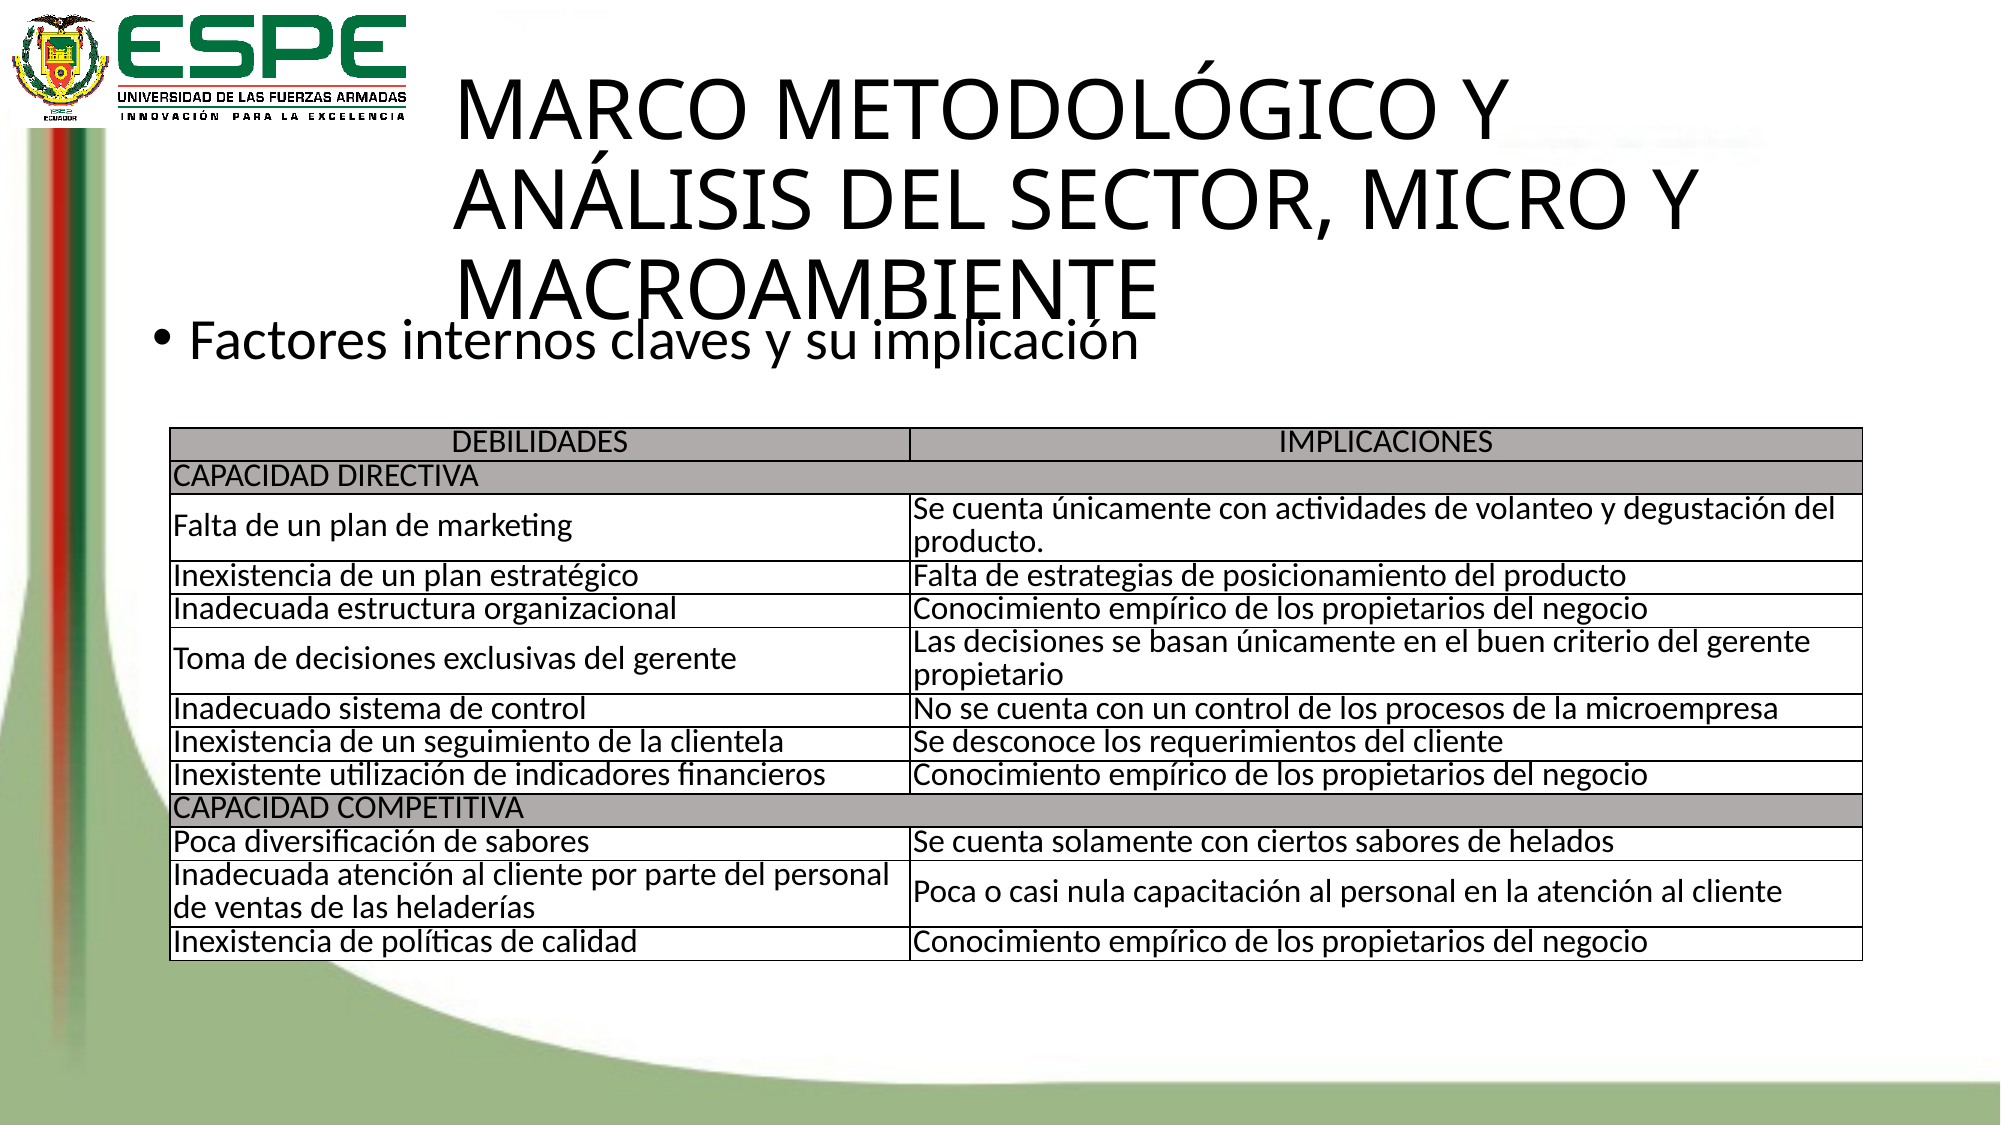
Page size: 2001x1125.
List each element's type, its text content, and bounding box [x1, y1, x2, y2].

picture [0, 3, 2001, 1125]
table_cell Conocimiento empírico de los propietarios del negocio [911, 928, 1862, 960]
table_header DEBILIDADES [171, 429, 909, 460]
table_cell CAPACIDAD DIRECTIVA [171, 462, 1862, 493]
table_header IMPLICACIONES [911, 429, 1862, 460]
title MARCO METODOLÓGICO Y ANÁLISIS DEL SECTOR, MICRO Y MACROAMBIENTE [439, 59, 1863, 278]
table_cell Inadecuada estructura organizacional [171, 595, 909, 627]
table_cell No se cuenta con un control de los procesos de la microempresa [911, 695, 1862, 726]
table_cell Se cuenta únicamente con actividades de volanteo y degustación del producto. [911, 495, 1862, 560]
table_cell Se desconoce los requerimientos del cliente [911, 728, 1862, 760]
text_box Factores internos claves y su implicación [137, 301, 1863, 1016]
table_cell Inadecuado sistema de control [171, 695, 909, 726]
table_cell Inexistencia de un seguimiento de la clientela [171, 728, 909, 760]
table_cell Poca diversificación de sabores [171, 828, 909, 860]
table_cell Toma de decisiones exclusivas del gerente [171, 628, 909, 693]
table_cell Inexistencia de un plan estratégico [171, 562, 909, 593]
table_cell Las decisiones se basan únicamente en el buen criterio del gerente propietario [911, 628, 1862, 693]
table_cell Conocimiento empírico de los propietarios del negocio [911, 595, 1862, 627]
table_cell Inexistente utilización de indicadores financieros [171, 762, 909, 793]
table_cell Falta de un plan de marketing [171, 495, 909, 560]
table_cell Poca o casi nula capacitación al personal en la atención al cliente [911, 861, 1862, 926]
table_cell Inadecuada atención al cliente por parte del personal de ventas de las heladerías [171, 861, 909, 926]
table_cell Conocimiento empírico de los propietarios del negocio [911, 762, 1862, 793]
table_cell Inexistencia de políticas de calidad [171, 928, 909, 960]
table_cell Se cuenta solamente con ciertos sabores de helados [911, 828, 1862, 860]
table_cell CAPACIDAD COMPETITIVA [171, 795, 1862, 826]
table_cell Falta de estrategias de posicionamiento del producto [911, 562, 1862, 593]
